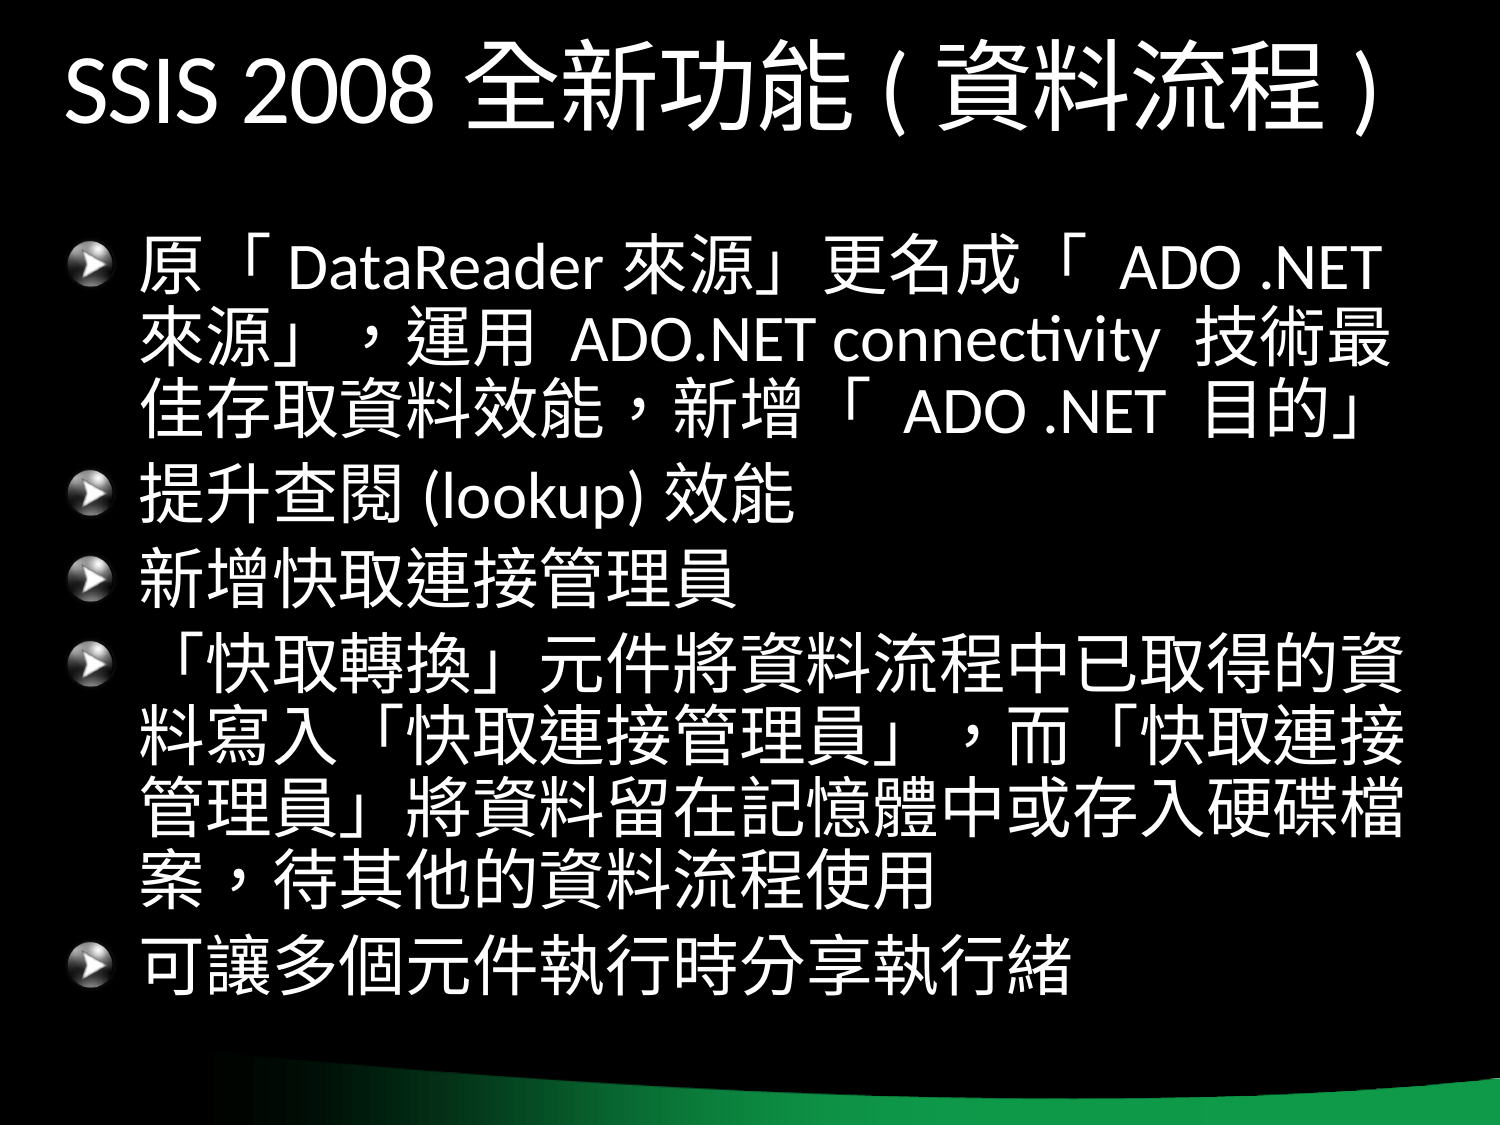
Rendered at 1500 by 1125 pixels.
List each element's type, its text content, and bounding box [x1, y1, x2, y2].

list 原「DataReader來源」更名成「 ADO .NET 來源」，運用 ADO.NET connectivity 技術最佳存取資料效能，新增「 ADO .NET 目的」 提升查閱(lookup)效能 新增快取連接管理員 「快取轉換」元件將資料流程中已取得的資料寫入「快取連接管理員」，而「快取連接管理員」將資料留在記憶體中或存入硬碟檔案，待其他的資料流程使用 可讓多個元件執行時分享執行緒 [62, 231, 1438, 1113]
picture [0, 0, 1500, 1125]
title SSIS 2008全新功能(資料流程) [63, 37, 1438, 147]
